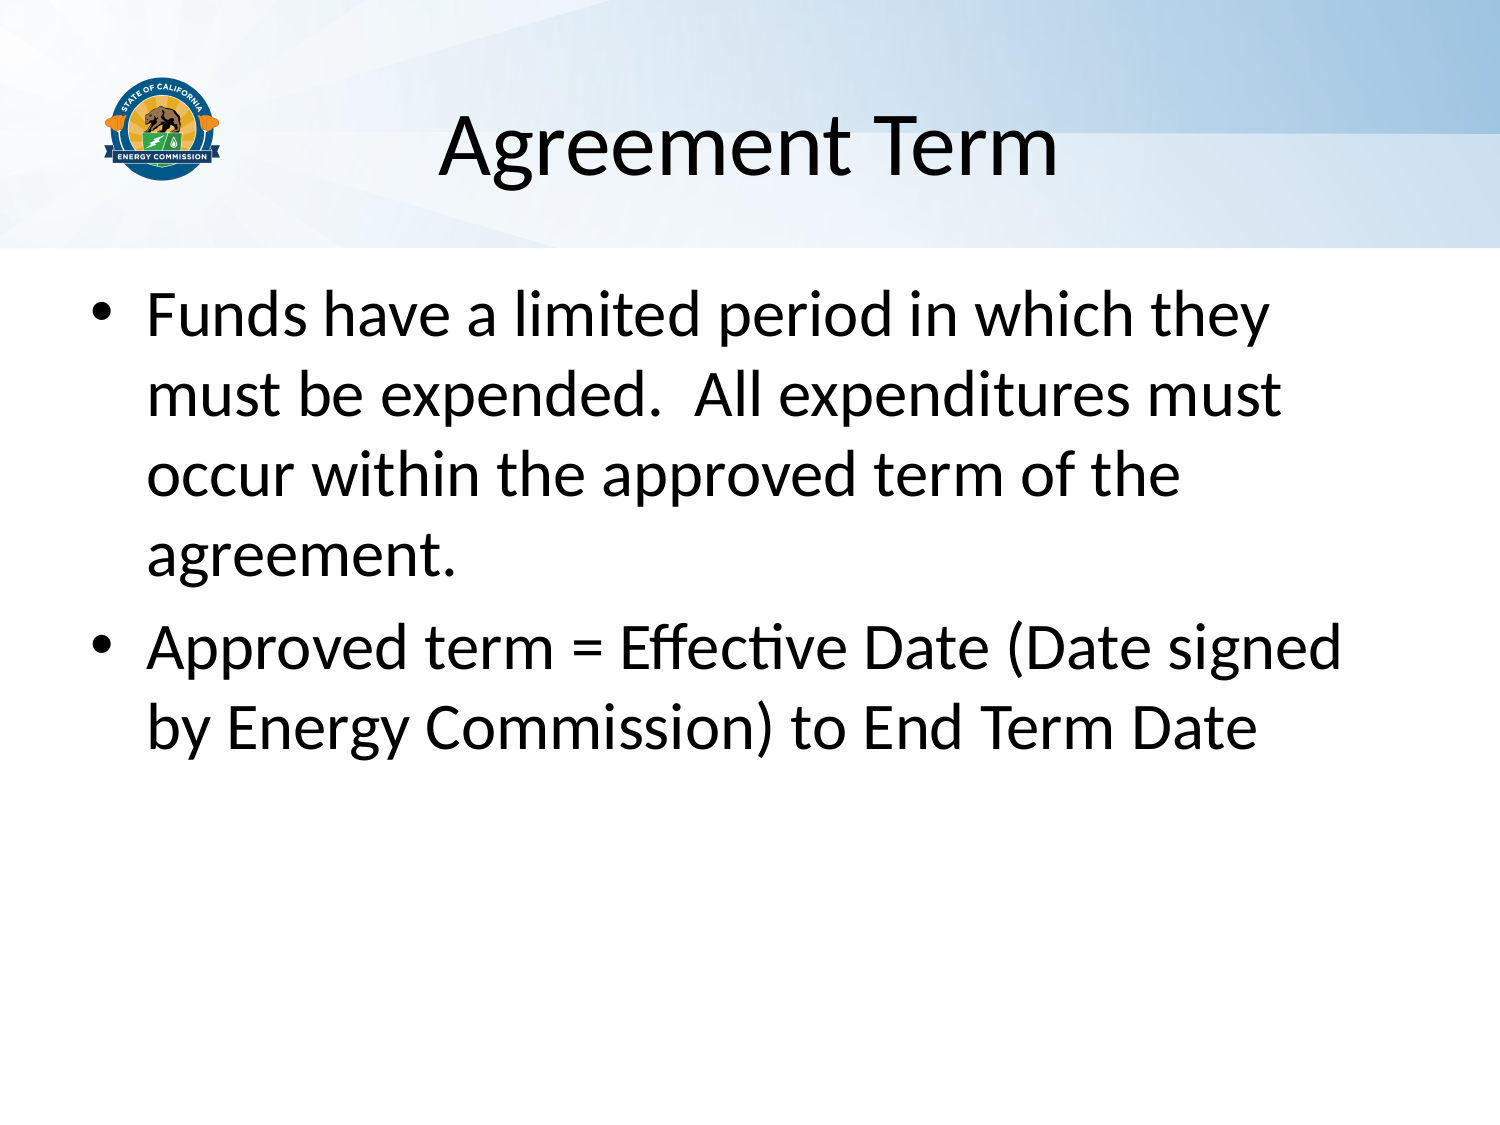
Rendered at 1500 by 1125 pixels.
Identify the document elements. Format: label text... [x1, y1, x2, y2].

picture [0, 0, 1500, 1125]
list Funds have a limited period in which they must be expended. All expenditures must occur within the approved term of the agreement. Approved term = Effective Date (Date signed by Energy Commission) to End Term Date [75, 262, 1425, 1005]
title Agreement Term [75, 45, 1425, 233]
